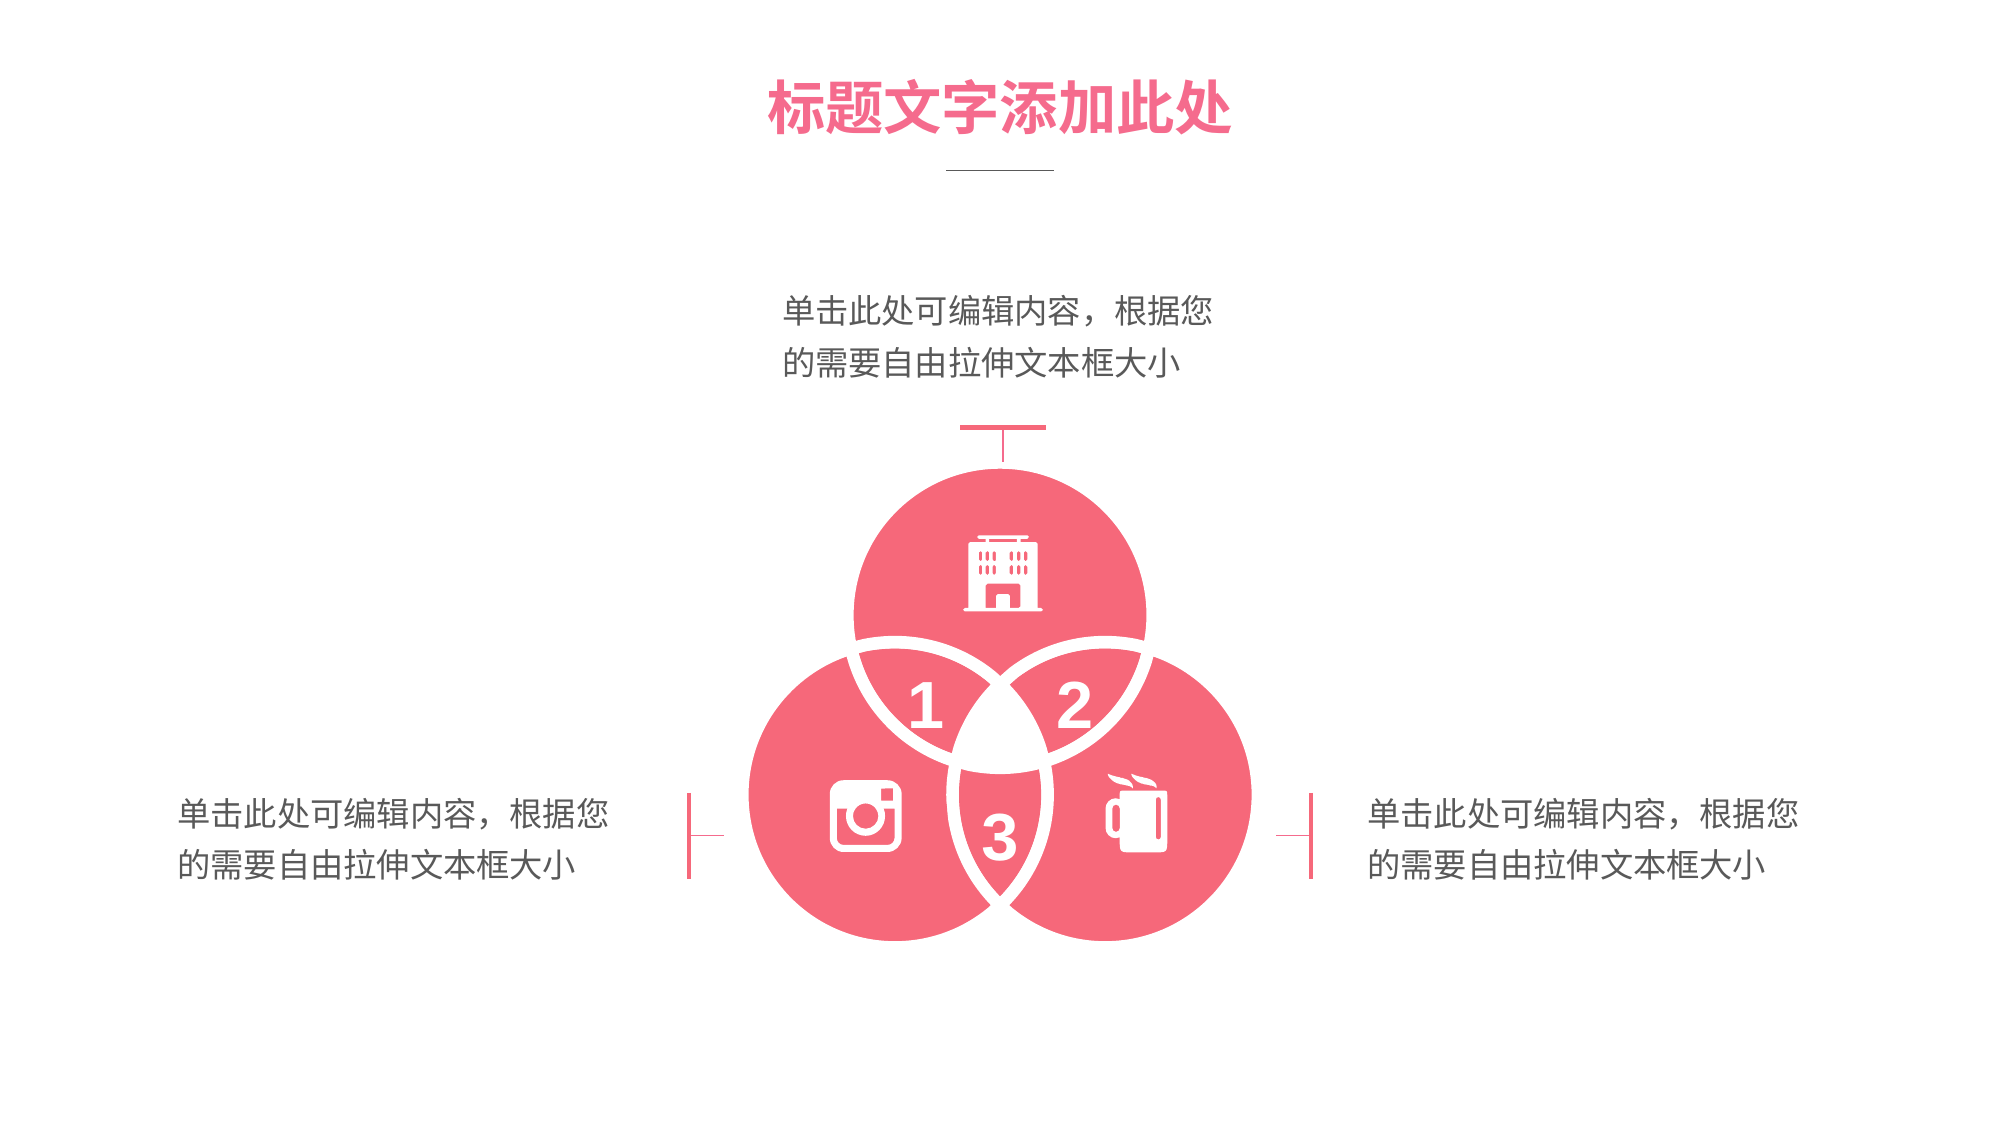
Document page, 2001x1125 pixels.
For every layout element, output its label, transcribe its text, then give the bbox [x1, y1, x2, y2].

text_box 标题文字添加此处 [663, 64, 1337, 149]
text_box 单击此处可编辑内容，根据您的需要自由拉伸文本框大小 [1352, 773, 1824, 892]
text_box 单击此处可编辑内容，根据您的需要自由拉伸文本框大小 [162, 773, 634, 892]
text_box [688, 427, 1311, 948]
text_box 单击此处可编辑内容，根据您的需要自由拉伸文本框大小 [767, 271, 1239, 390]
